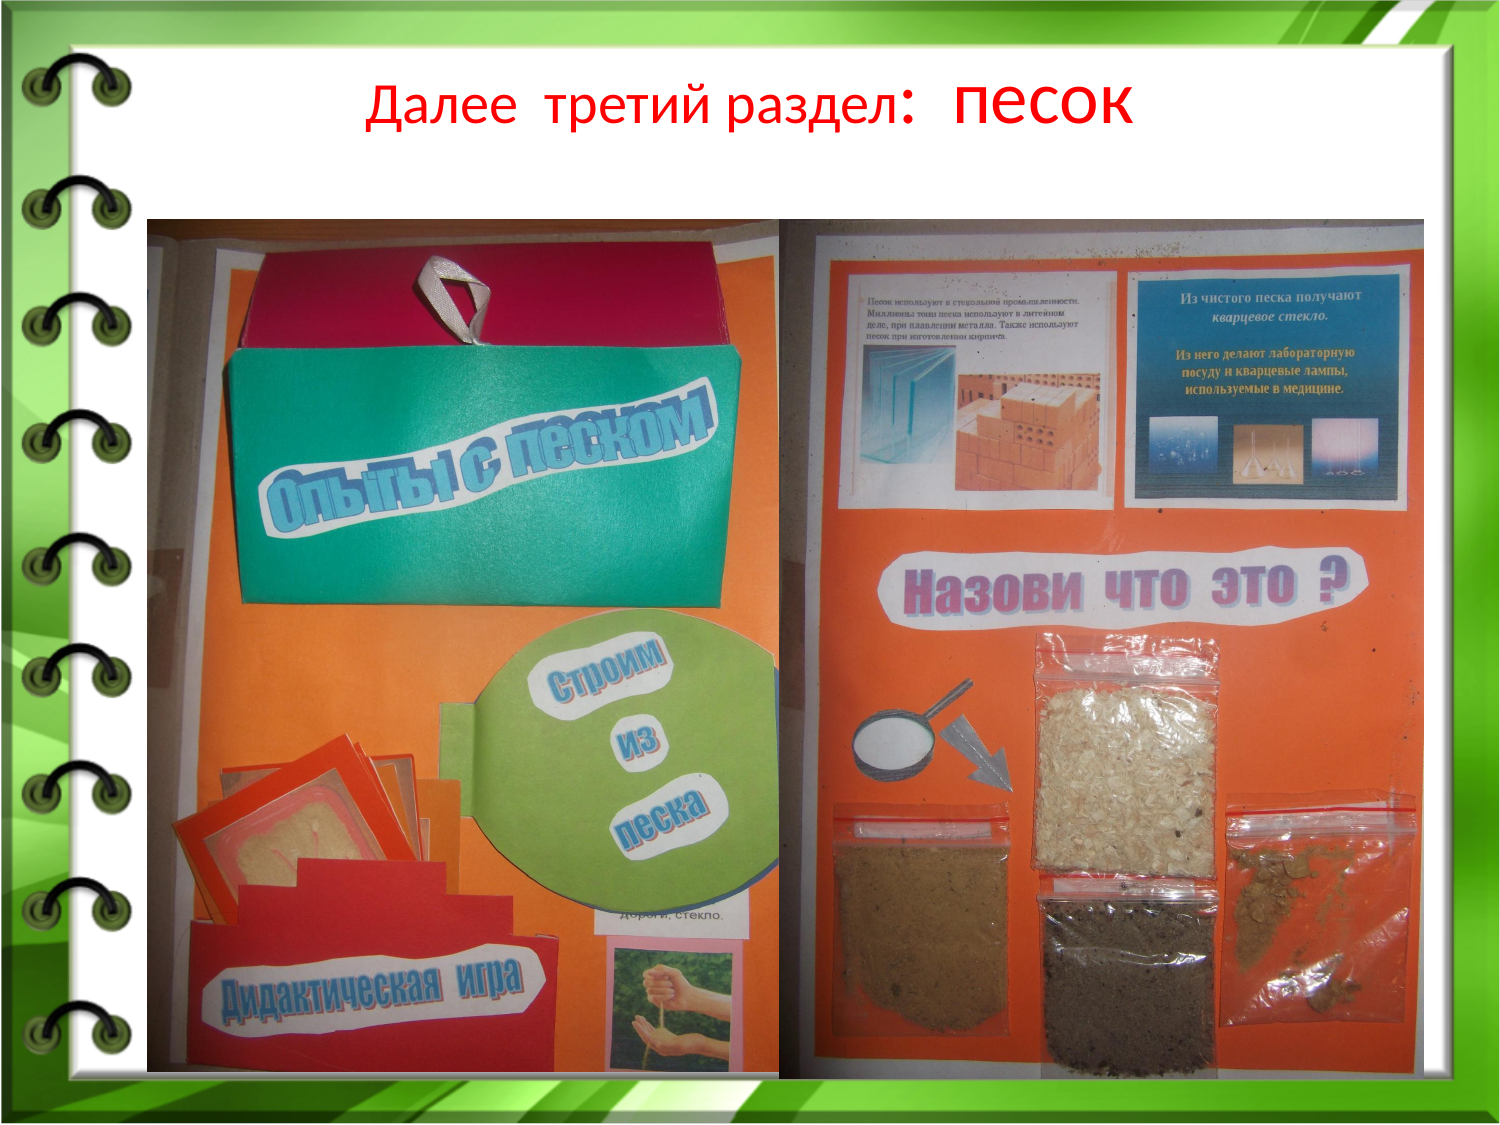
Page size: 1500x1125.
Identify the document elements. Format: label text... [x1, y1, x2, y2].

picture [0, 0, 1500, 1125]
title Далее третий раздел: песок [75, 45, 1425, 233]
